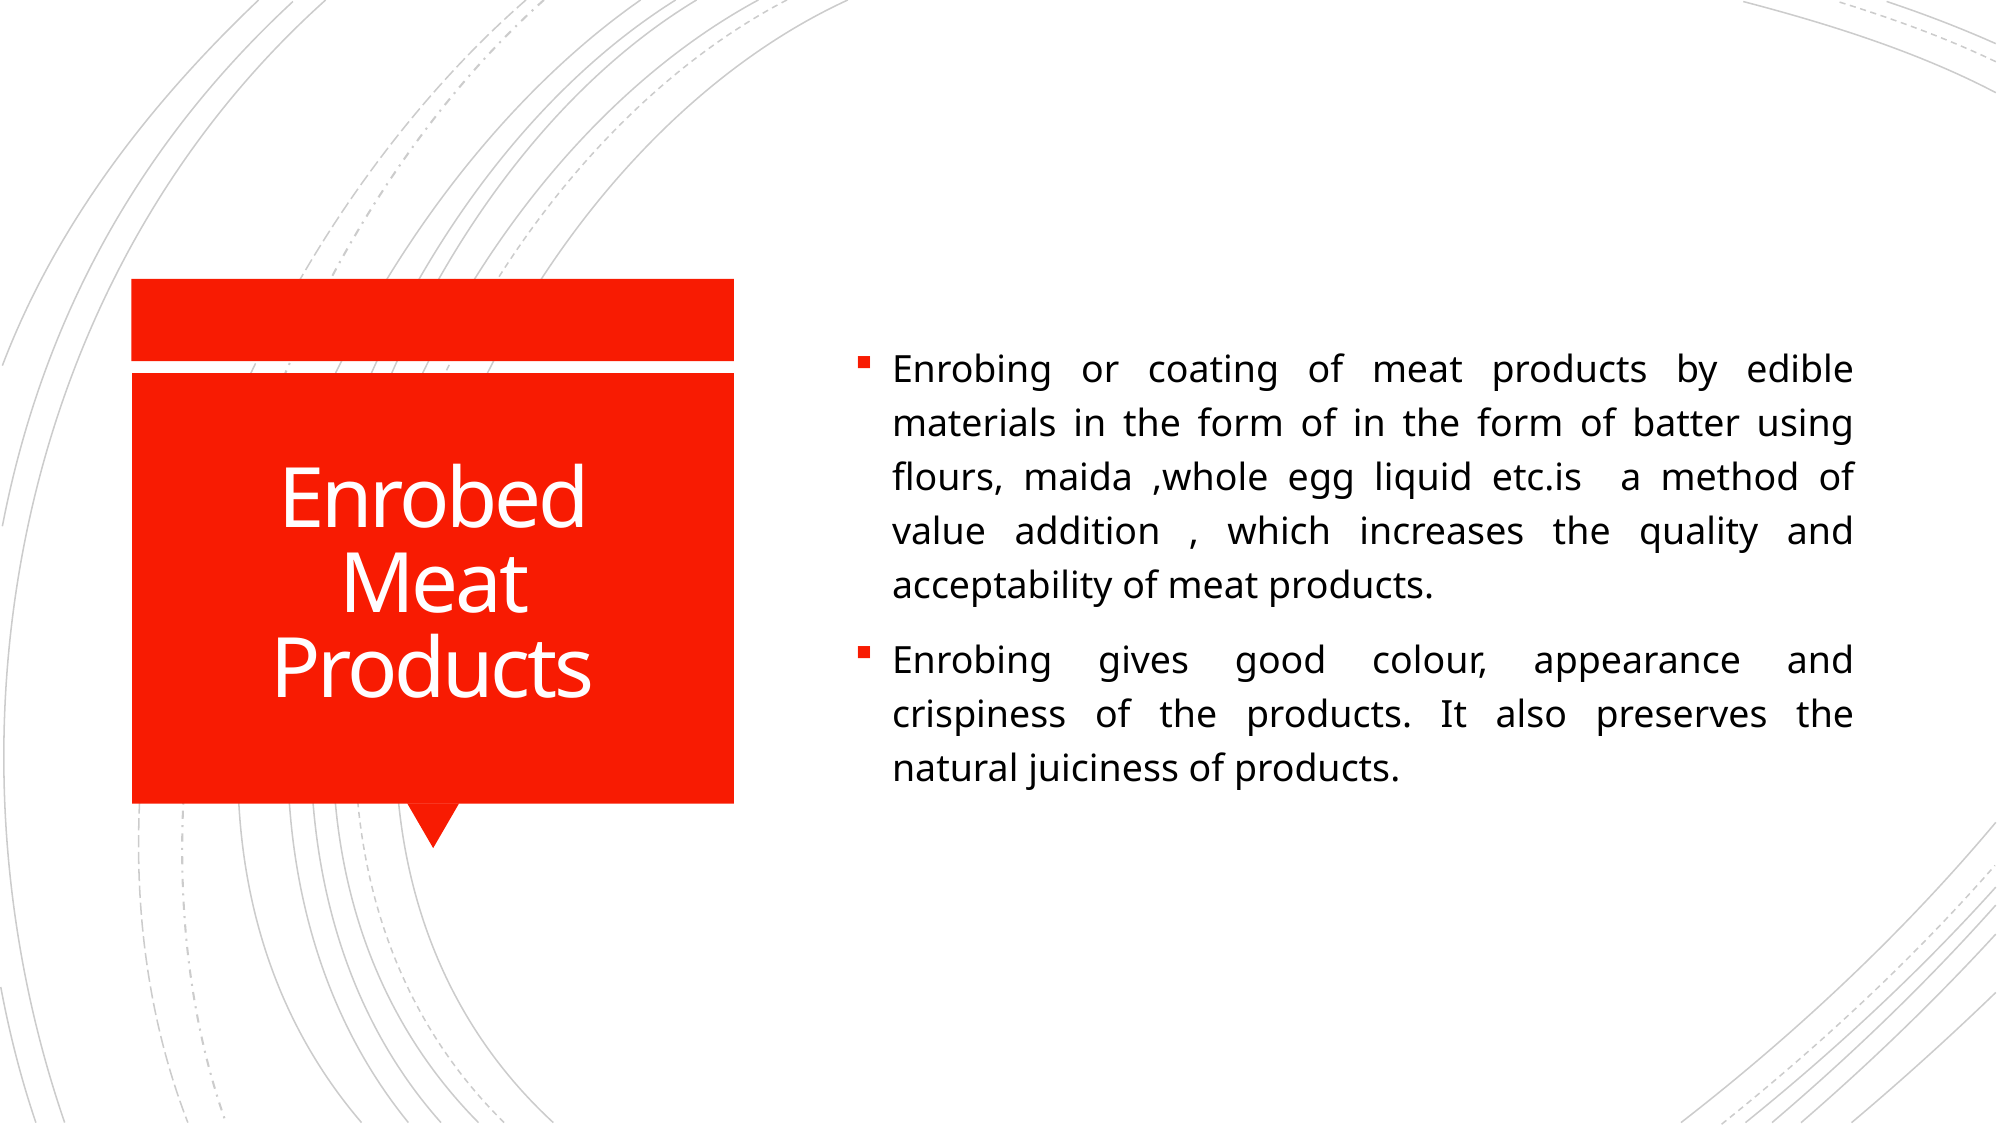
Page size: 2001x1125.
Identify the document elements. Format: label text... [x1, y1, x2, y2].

list Enrobing or coating of meat products by edible materials in the form of in the form of batter using flours, maida ,whole egg liquid etc.is a method of value addition , which increases the quality and acceptability of meat products. Enrobing gives good colour, appearance and crispiness of the products. It also preserves the natural juiciness of products. [839, 131, 1871, 993]
title Enrobed Meat Products [145, 385, 720, 789]
